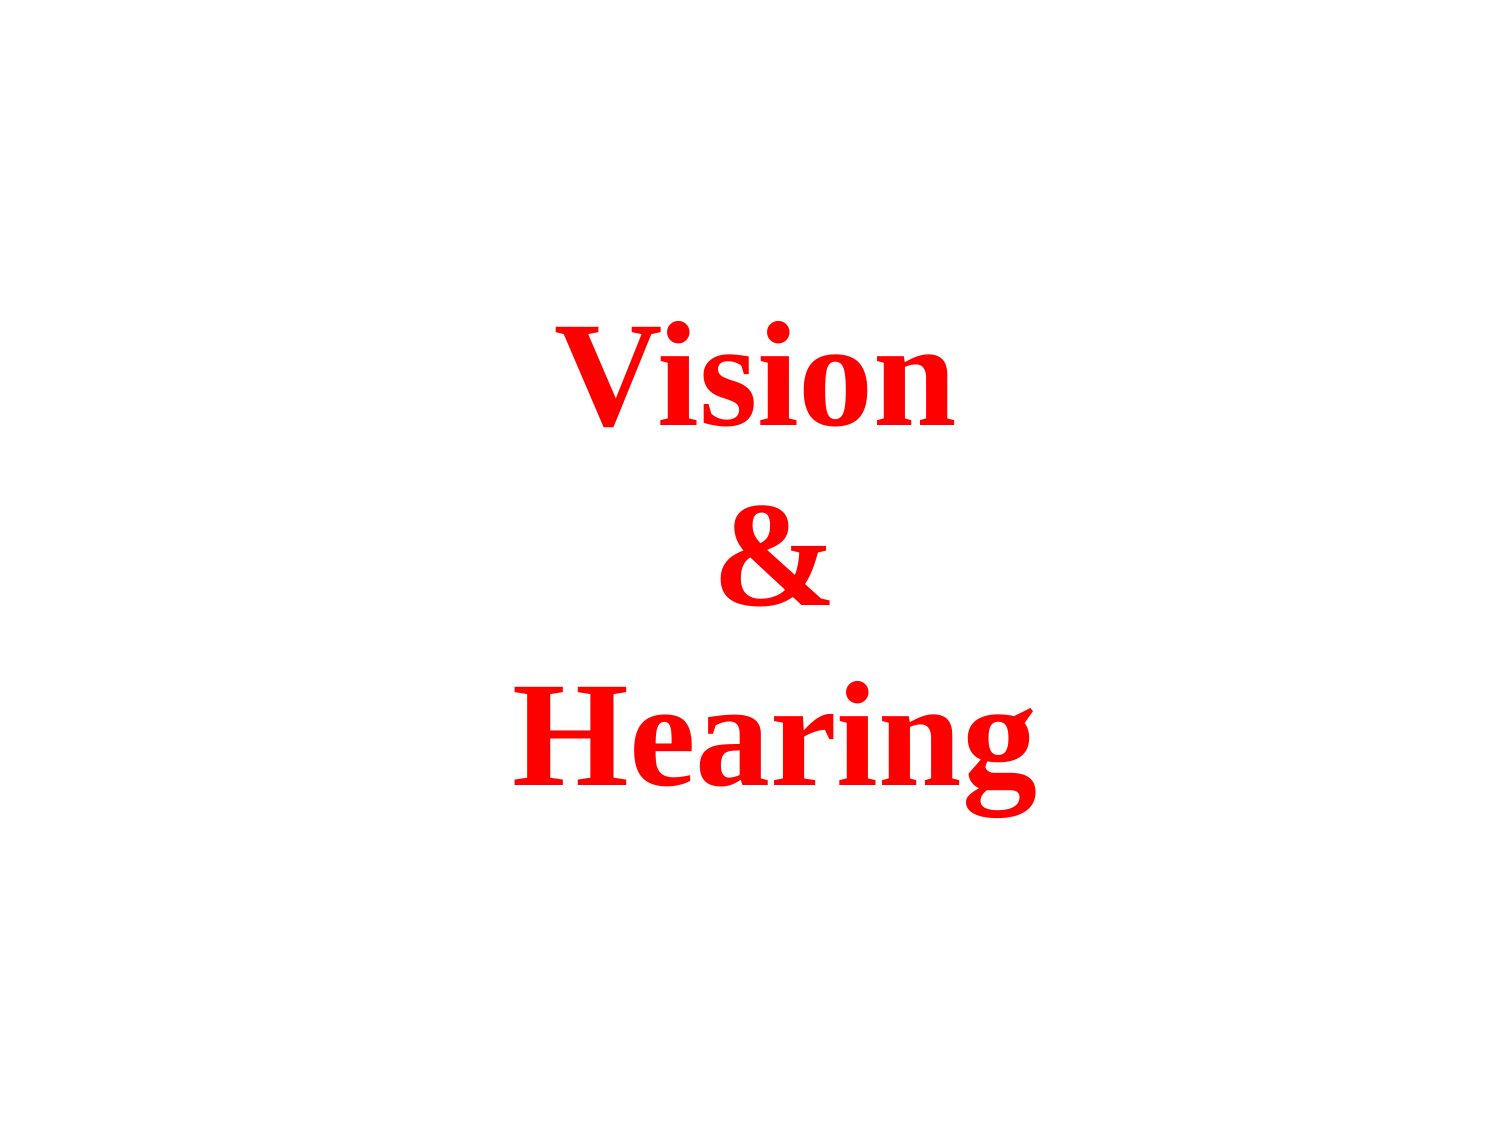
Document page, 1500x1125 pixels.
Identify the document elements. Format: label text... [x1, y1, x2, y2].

title Vision & Hearing [137, 425, 1413, 667]
